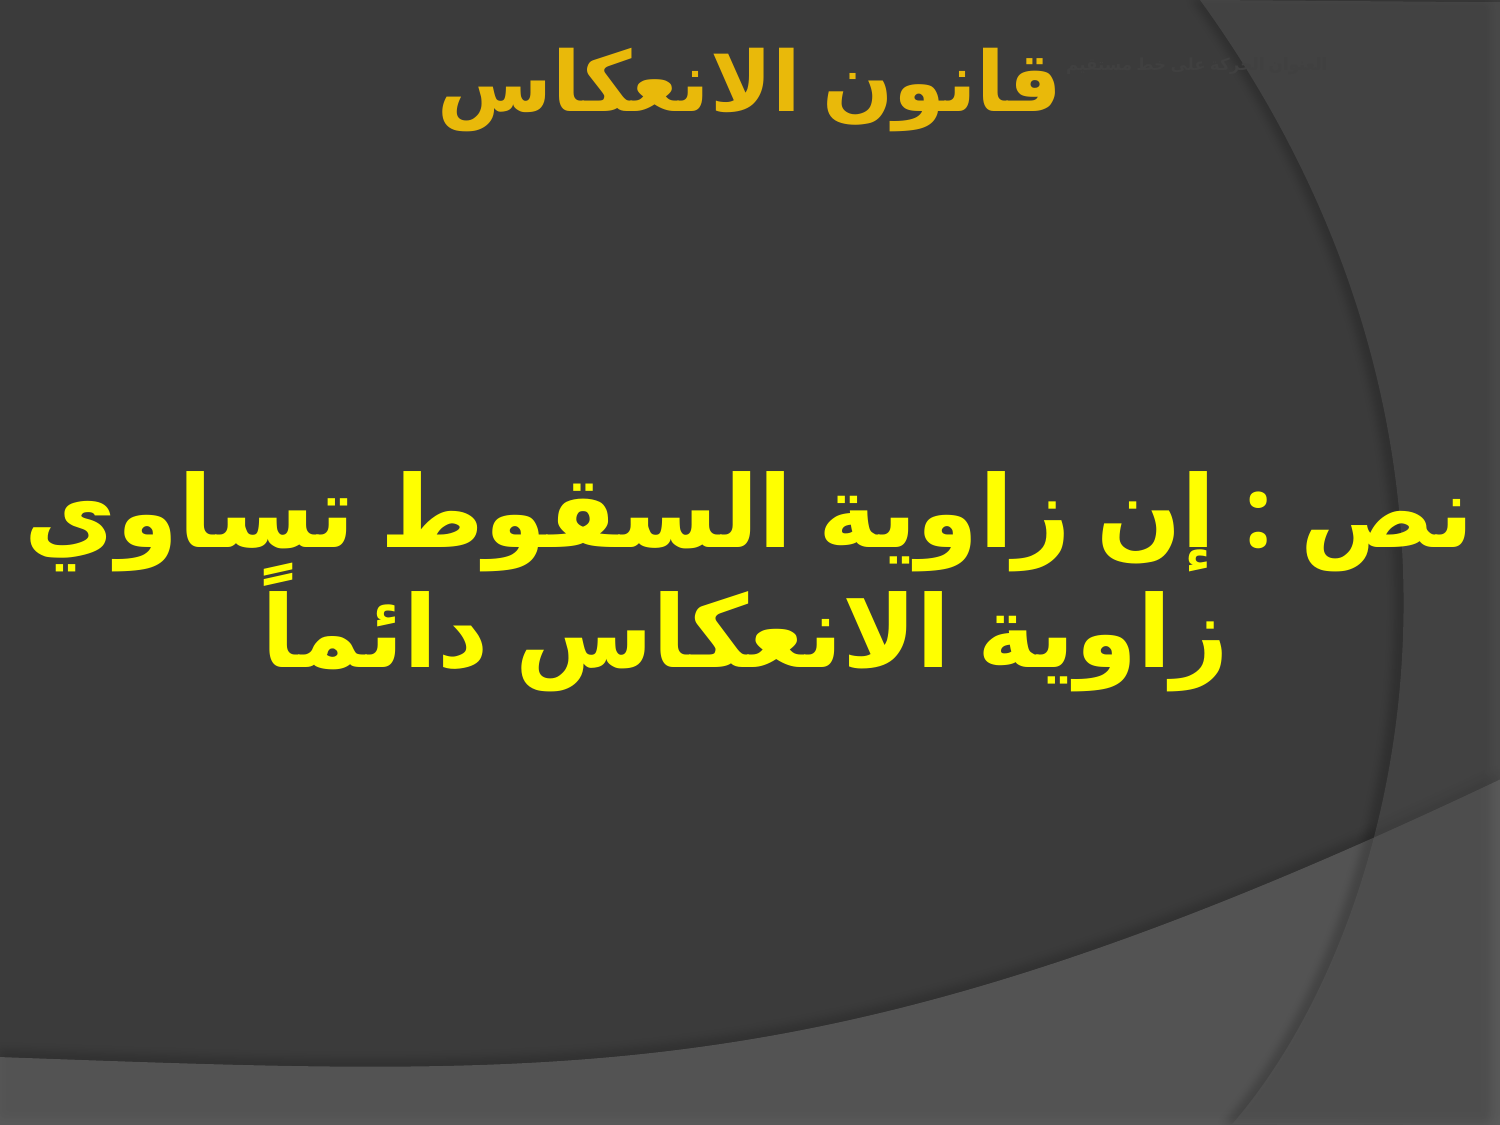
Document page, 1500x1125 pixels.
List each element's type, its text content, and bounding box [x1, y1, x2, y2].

text_box قانون الانعكاس [0, 21, 1500, 137]
text_box نص : إن زاوية السقوط تساوي زاوية الانعكاس دائماً [0, 432, 1500, 703]
